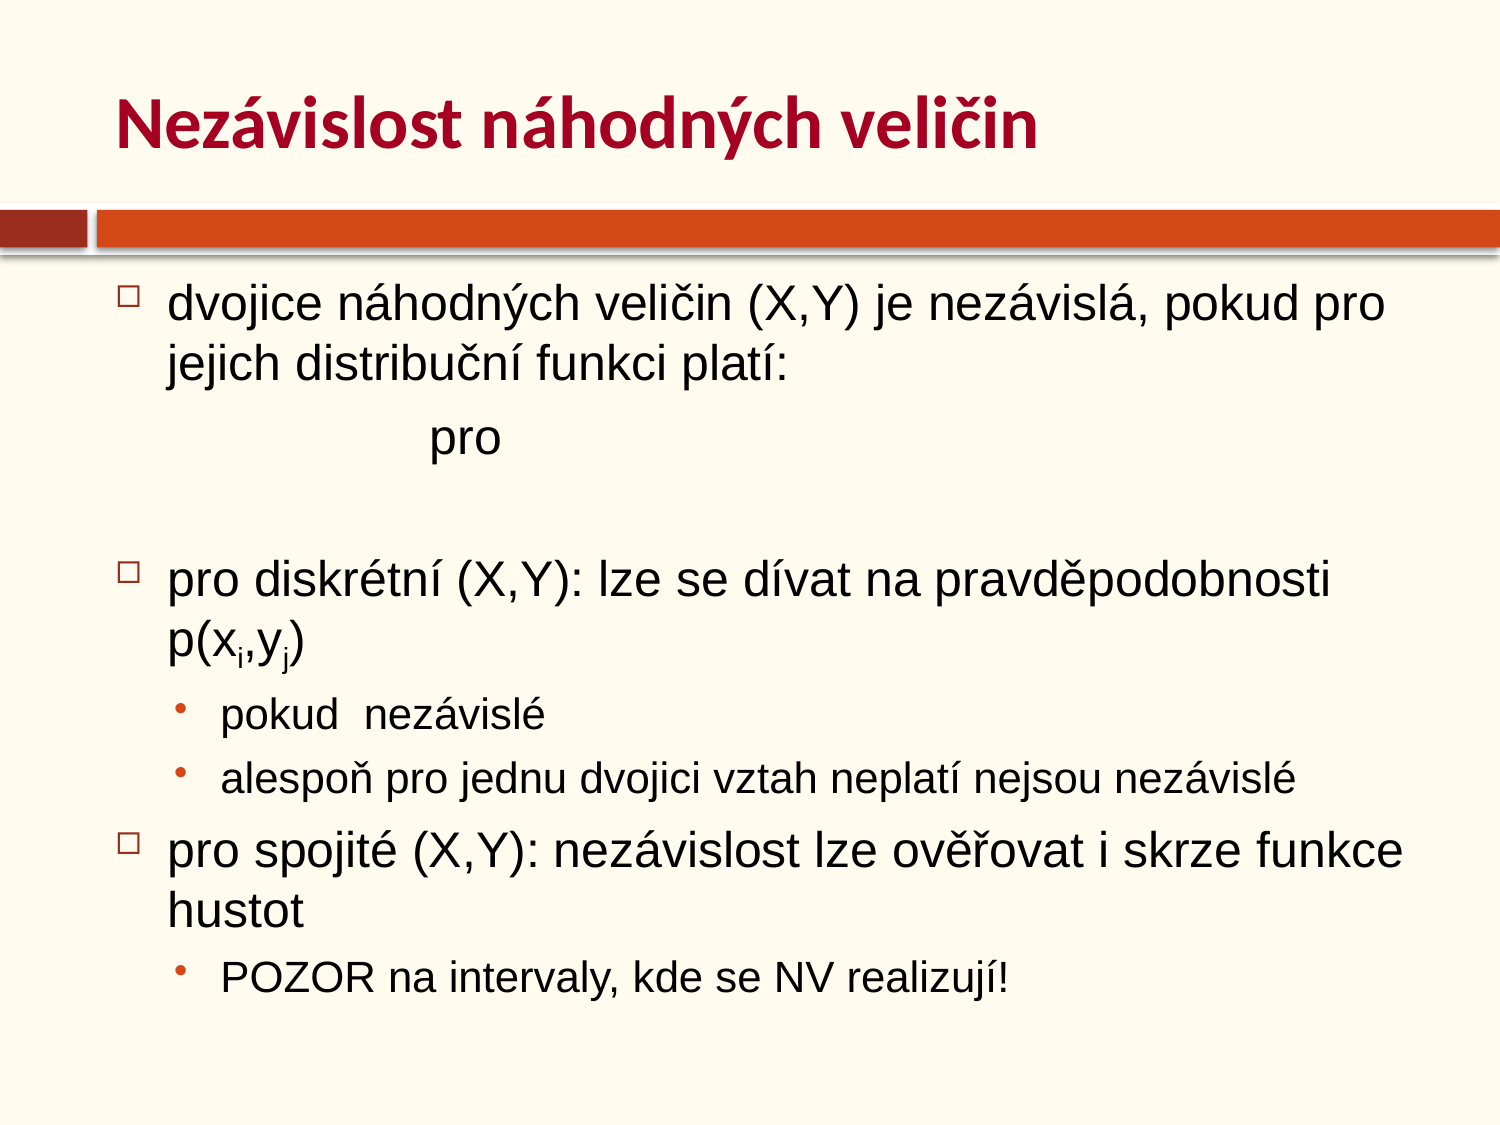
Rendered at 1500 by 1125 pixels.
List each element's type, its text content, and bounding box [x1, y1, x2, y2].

title Nezávislost náhodných veličin [100, 37, 1439, 201]
